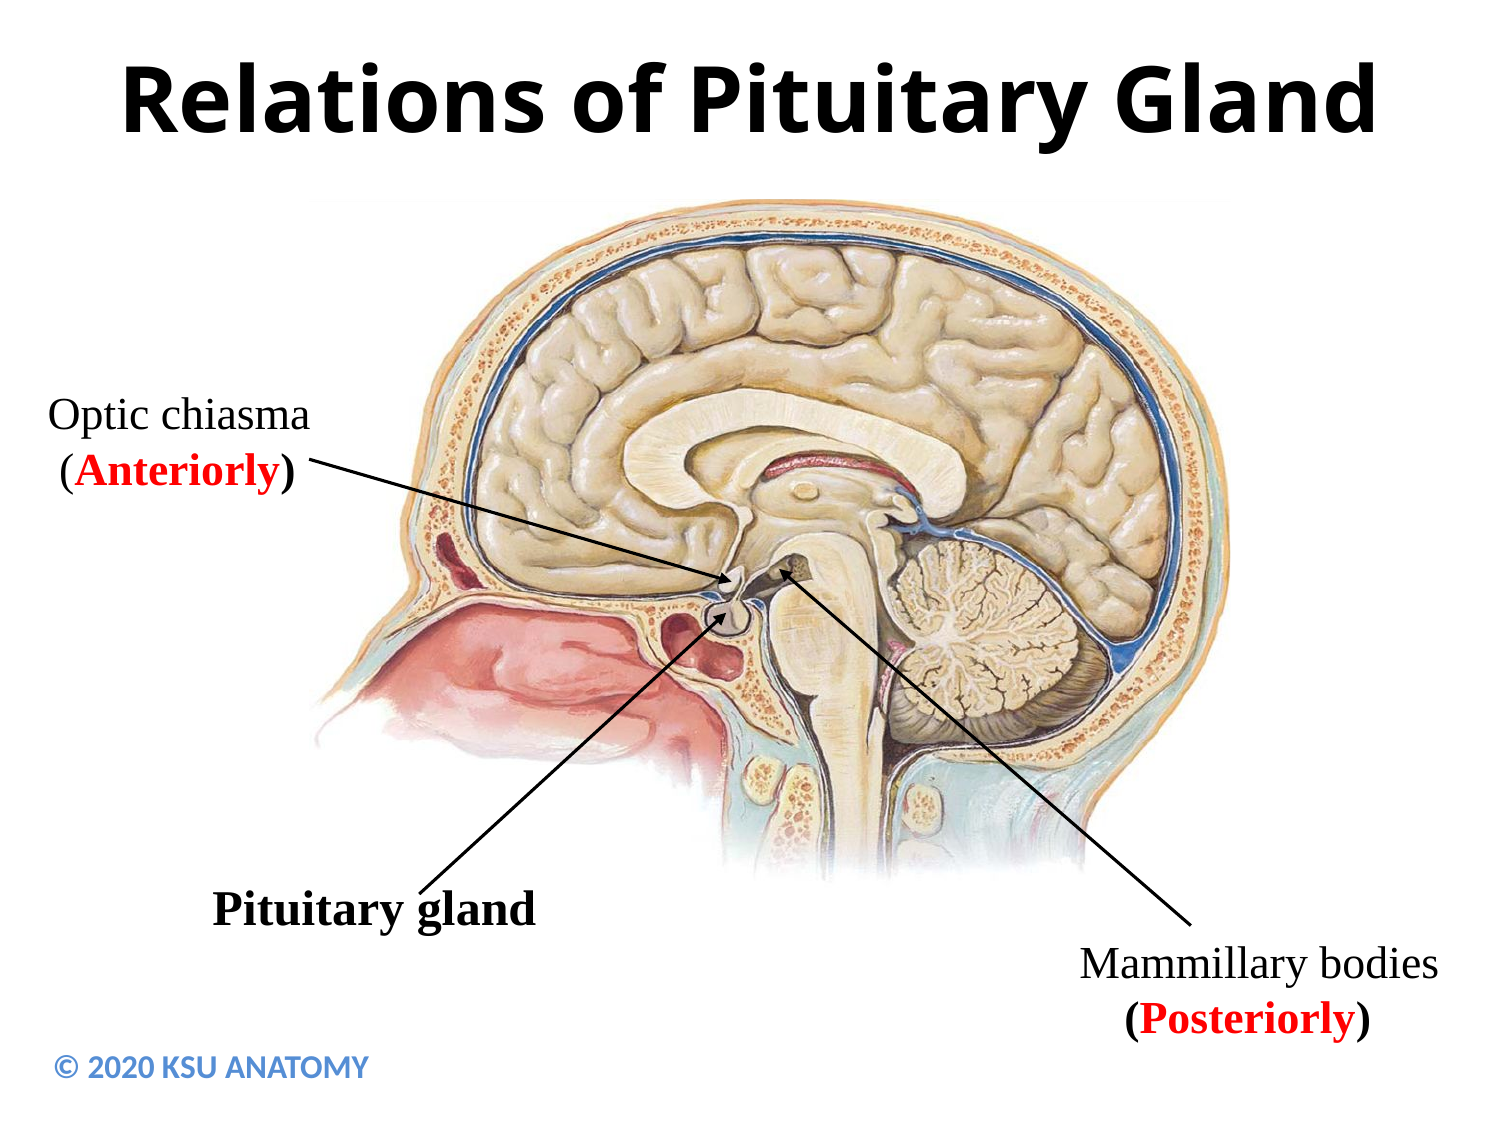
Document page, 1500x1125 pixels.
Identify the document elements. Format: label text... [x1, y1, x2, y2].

title Relations of Pituitary Gland [103, 59, 1397, 147]
text_box Mammillary bodies (Posteriorly) [1064, 925, 1484, 1051]
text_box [309, 459, 732, 582]
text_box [779, 568, 1191, 926]
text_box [419, 612, 727, 895]
text_box Pituitary gland [197, 868, 566, 944]
text_box Optic chiasma (Anteriorly) [32, 376, 309, 502]
picture [309, 199, 1231, 888]
